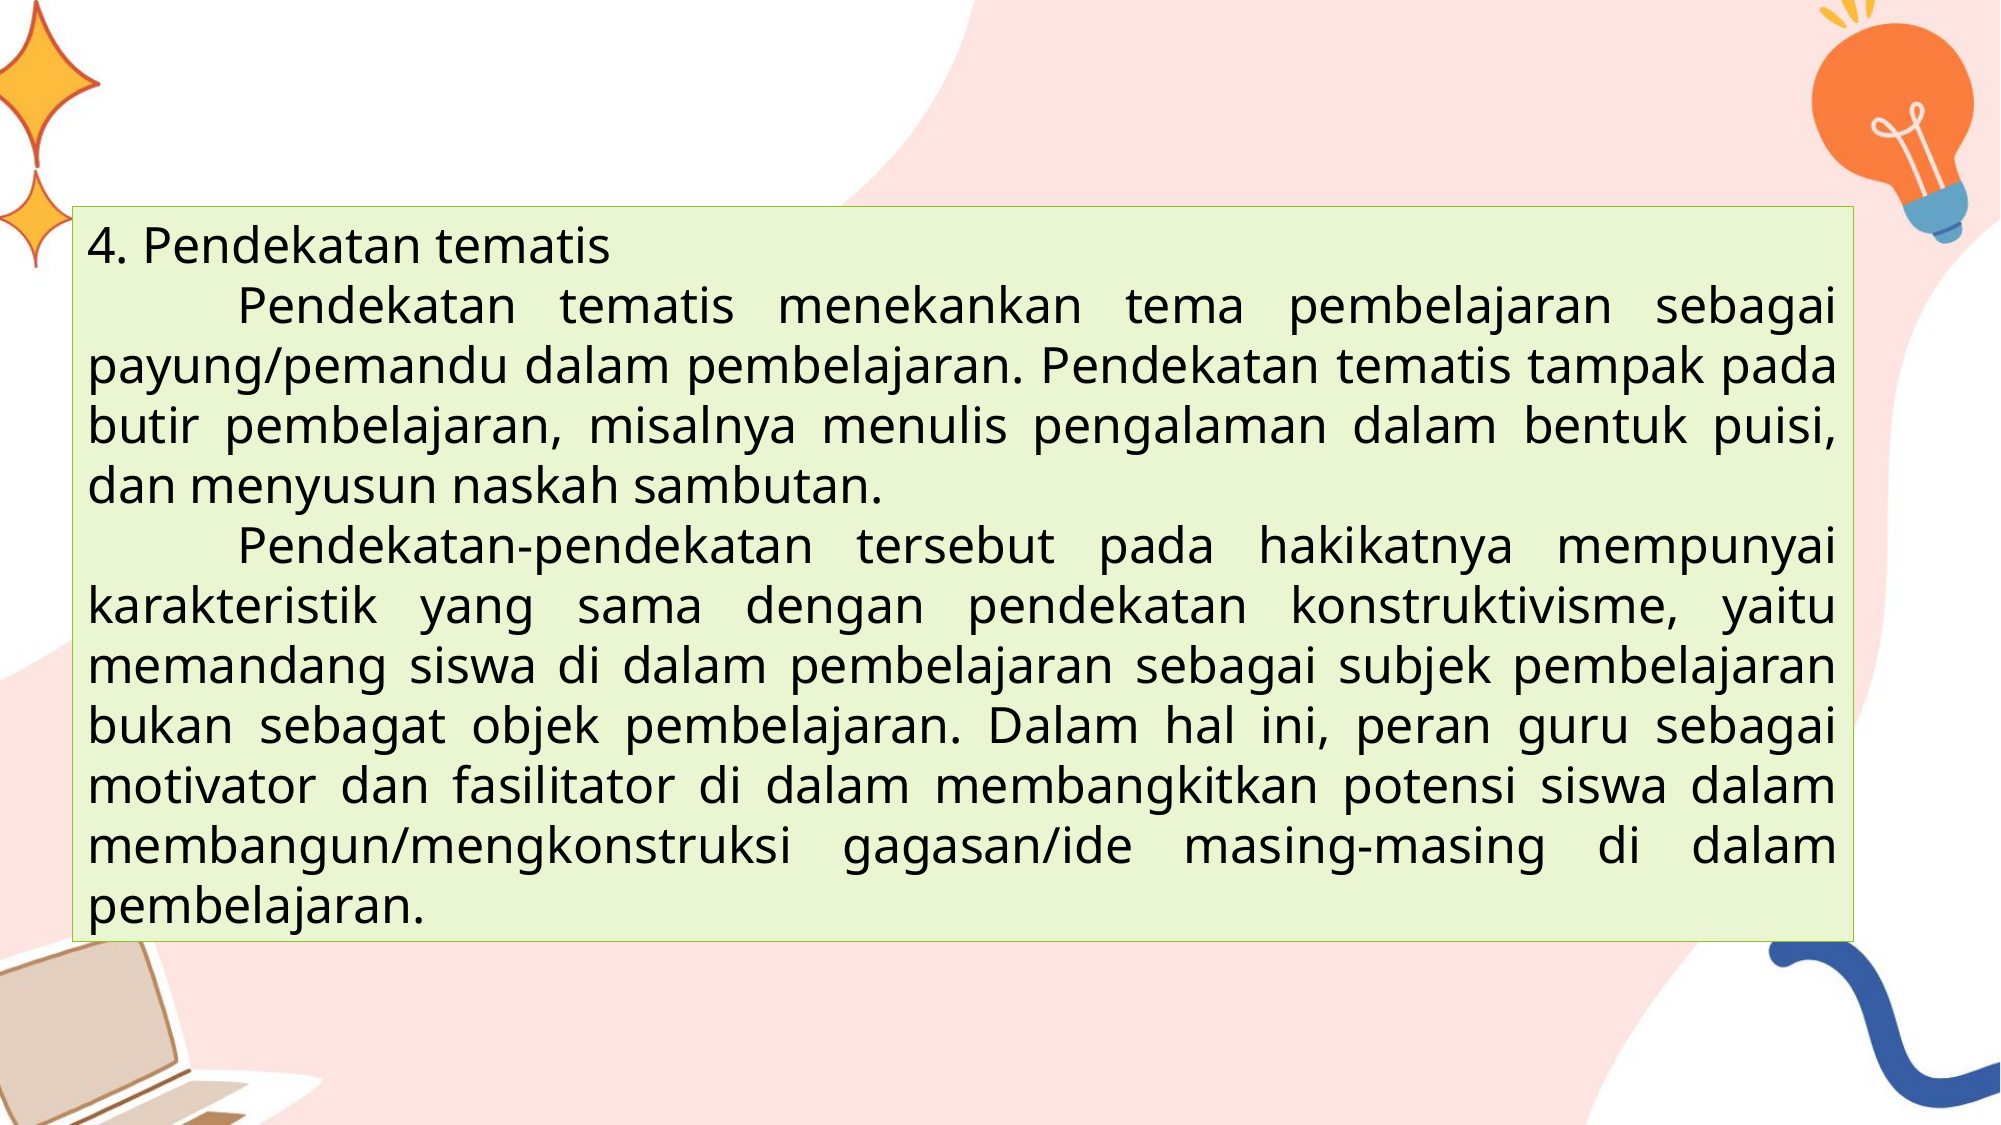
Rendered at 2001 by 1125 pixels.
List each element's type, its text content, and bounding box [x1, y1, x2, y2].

picture [0, 0, 2001, 1125]
text_box 4. Pendekatan tematis Pendekatan tematis menekankan tema pembelajaran sebagai payung/pemandu dalam pembelajaran. Pendekatan tematis tampak pada butir pembelajaran, misalnya menulis pengalaman dalam bentuk puisi, dan menyusun naskah sambutan. Pendekatan-pendekatan tersebut pada hakikatnya mempunyai karakteristik yang sama dengan pendekatan konstruktivisme, yaitu memandang siswa di dalam pembelajaran sebagai subjek pembelajaran bukan sebagat objek pembelajaran. Dalam hal ini, peran guru sebagai motivator dan fasilitator di dalam membangkitkan potensi siswa dalam membangun/mengkonstruksi gagasan/ide masing-masing di dalam pembelajaran. [72, 206, 1854, 942]
